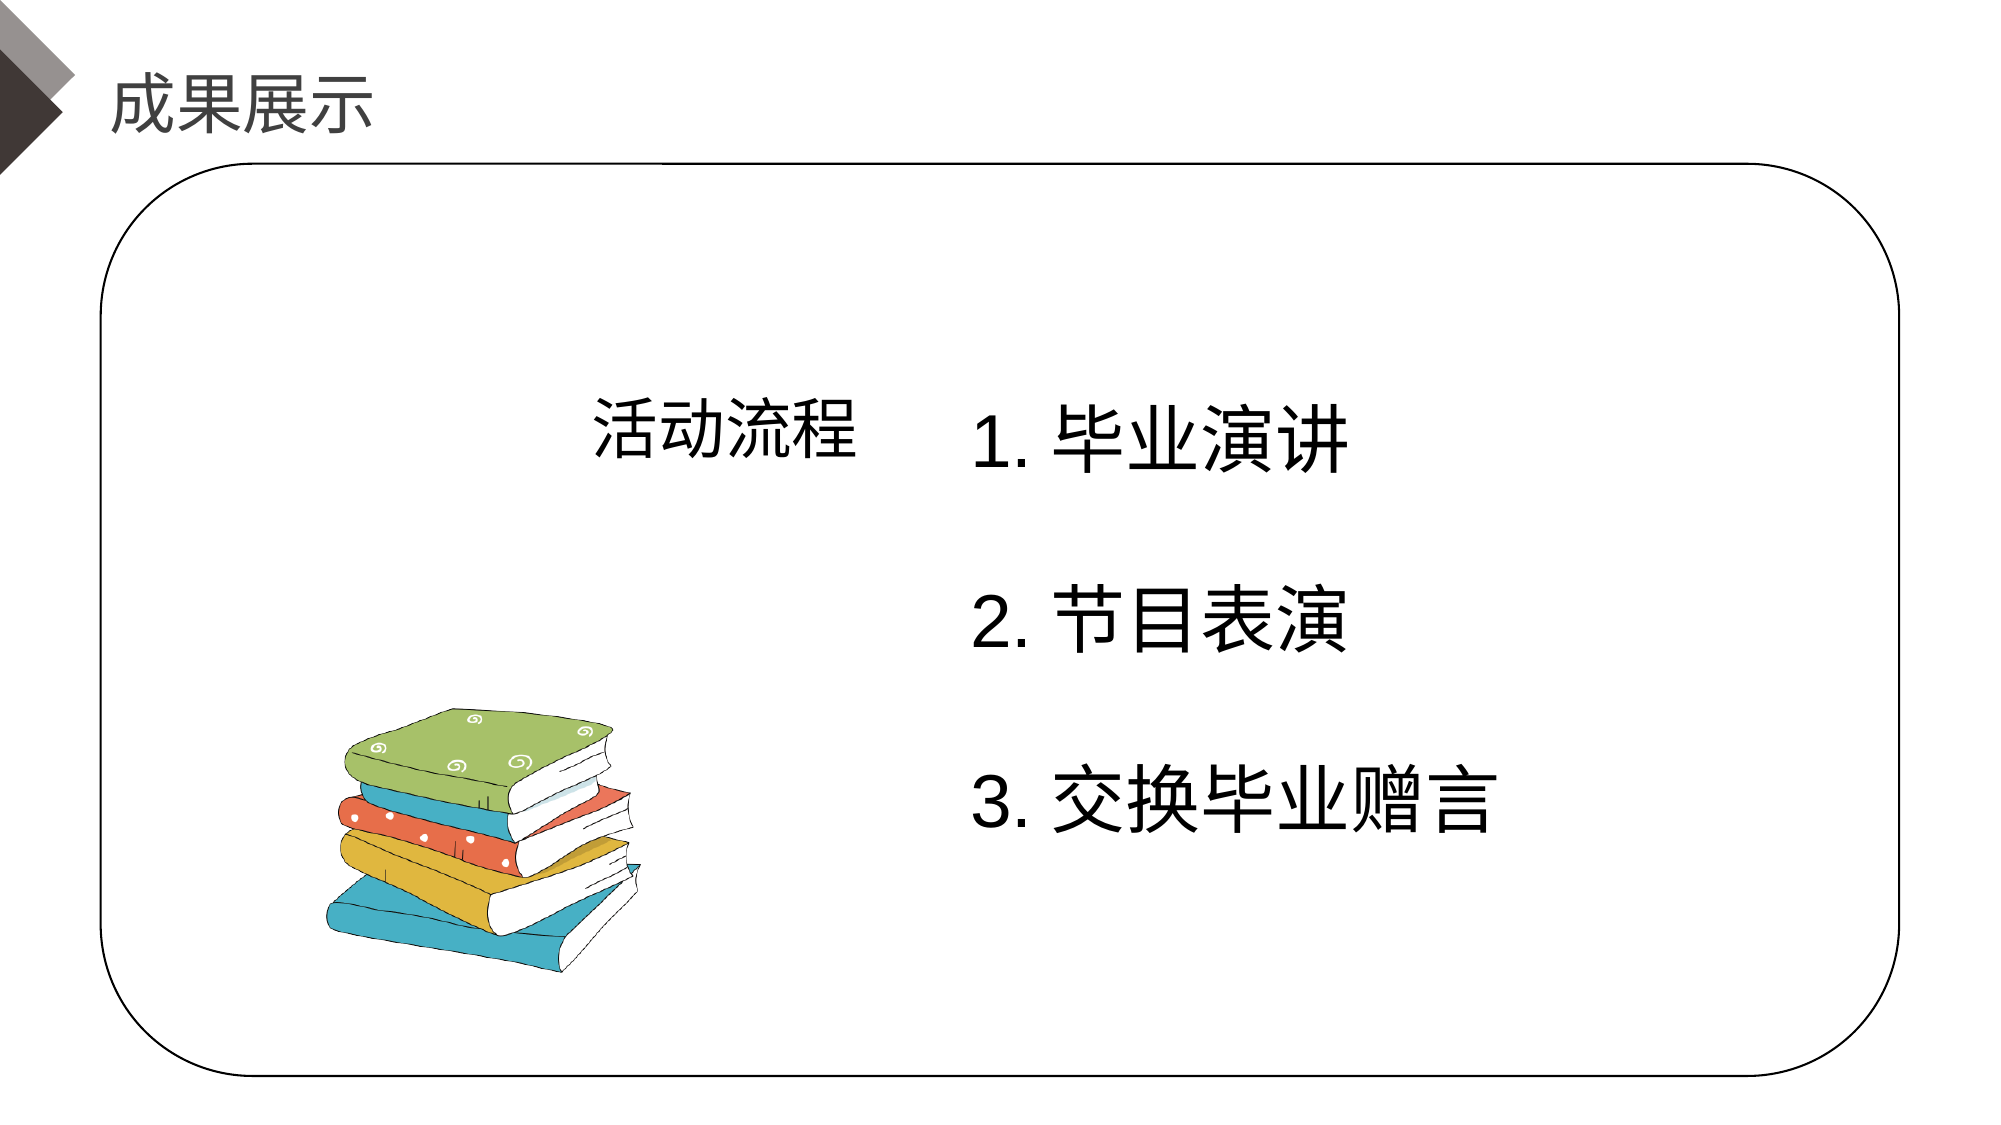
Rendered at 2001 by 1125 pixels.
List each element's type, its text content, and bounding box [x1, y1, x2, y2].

text_box 活动流程 [576, 363, 955, 475]
text_box 1.毕业演讲 2.节目表演 3.交换毕业赠言 [955, 295, 1546, 850]
picture [326, 708, 641, 973]
text_box 成果展示 [94, 54, 772, 150]
